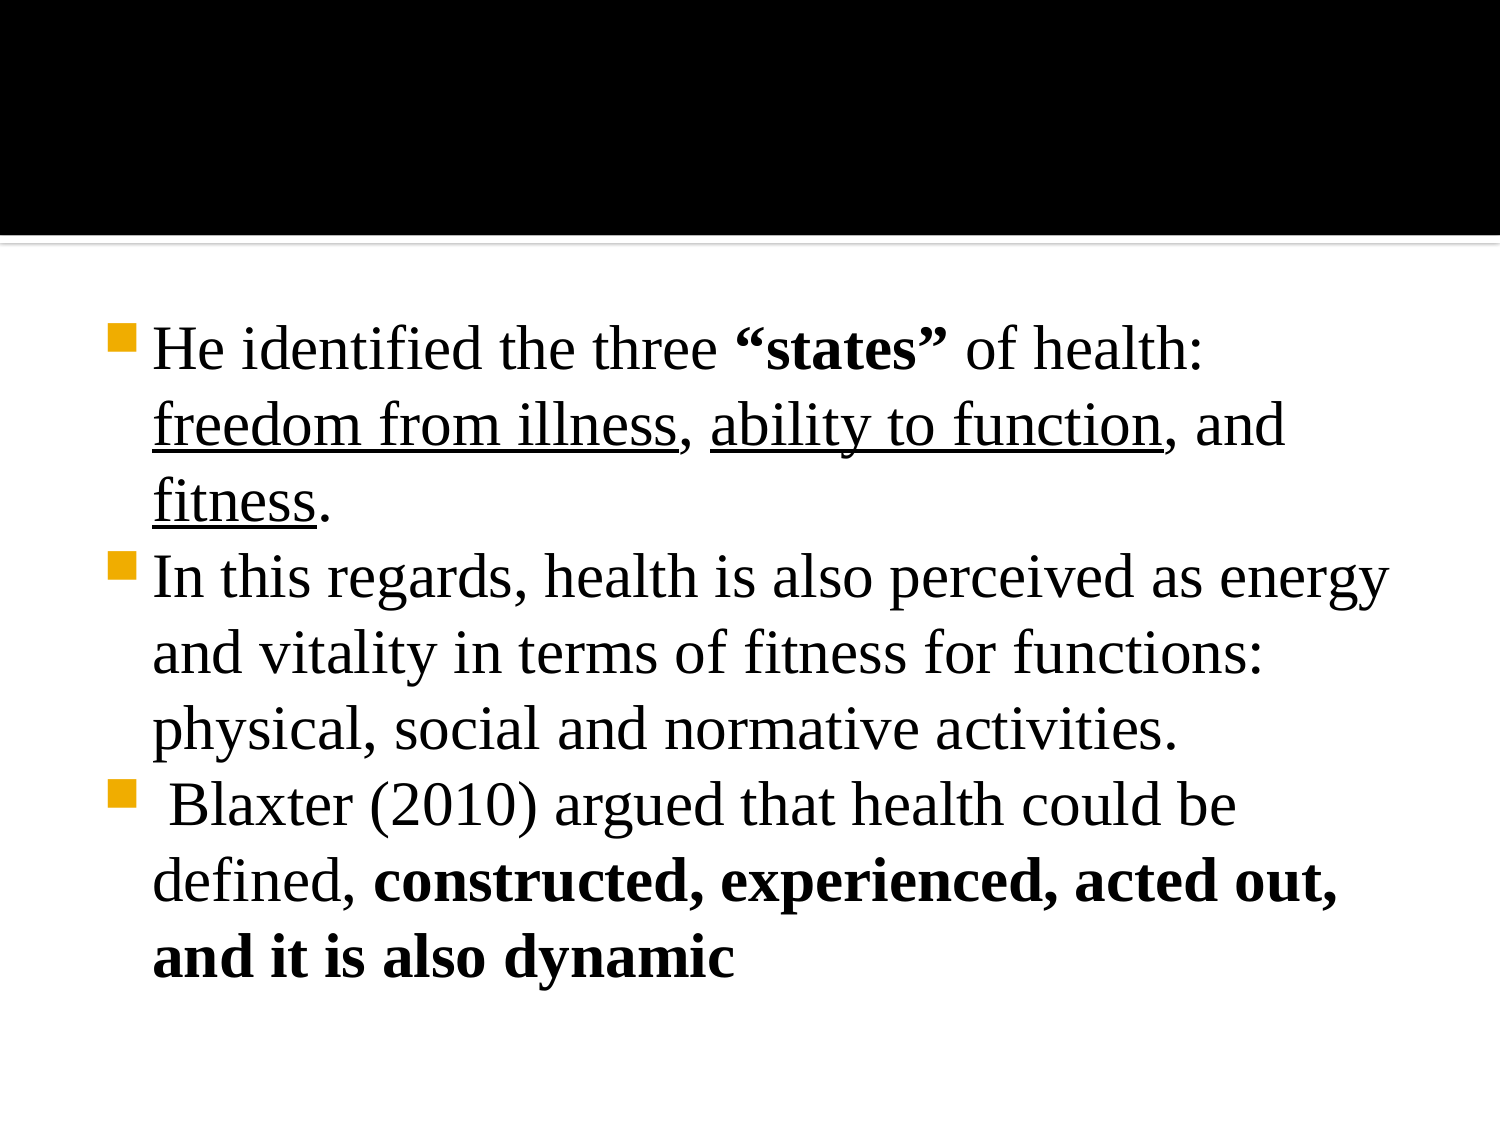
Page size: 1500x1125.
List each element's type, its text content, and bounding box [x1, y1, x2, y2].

list He identified the three “states” of health: freedom from illness, ability to function, and fitness. In this regards, health is also perceived as energy and vitality in terms of fitness for functions: physical, social and normative activities. Blaxter (2010) argued that health could be defined, constructed, experienced, acted out, and it is also dynamic [75, 291, 1425, 1050]
